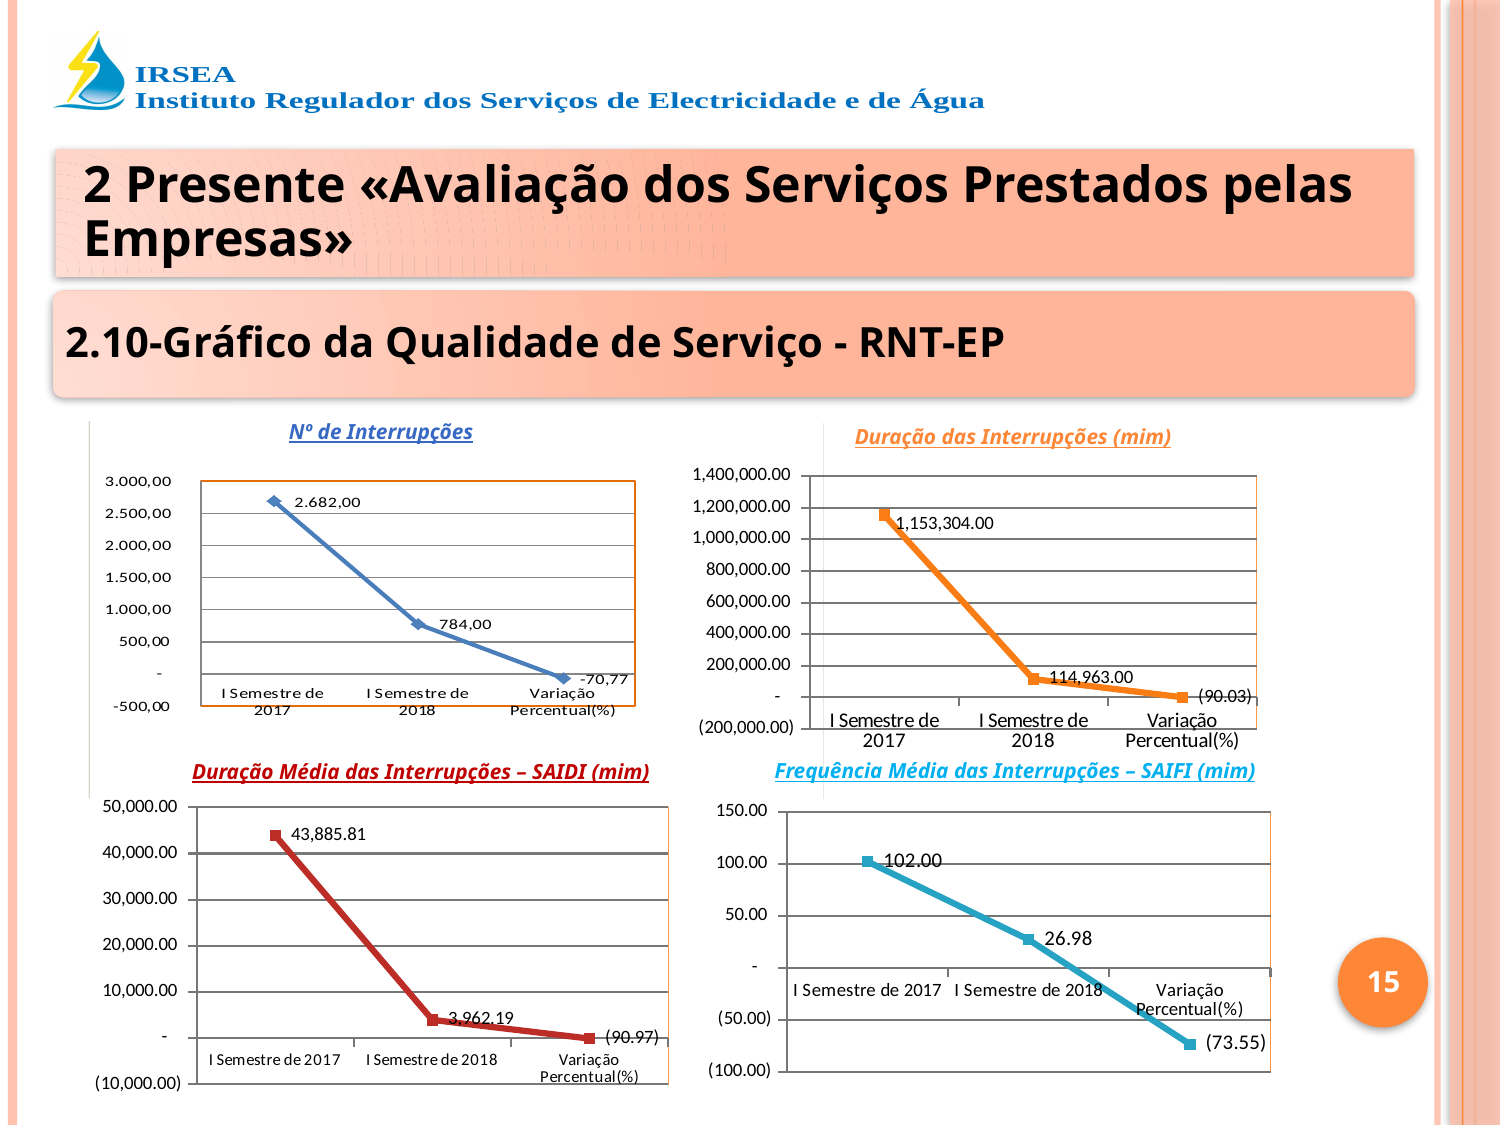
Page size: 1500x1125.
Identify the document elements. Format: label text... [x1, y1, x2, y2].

picture [52, 30, 1058, 115]
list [55, 148, 1415, 278]
chart [690, 799, 1336, 1125]
chart [77, 791, 681, 1101]
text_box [87, 420, 824, 798]
slide_number 15 [1342, 940, 1434, 1027]
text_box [52, 290, 1416, 1000]
chart [666, 455, 1259, 764]
